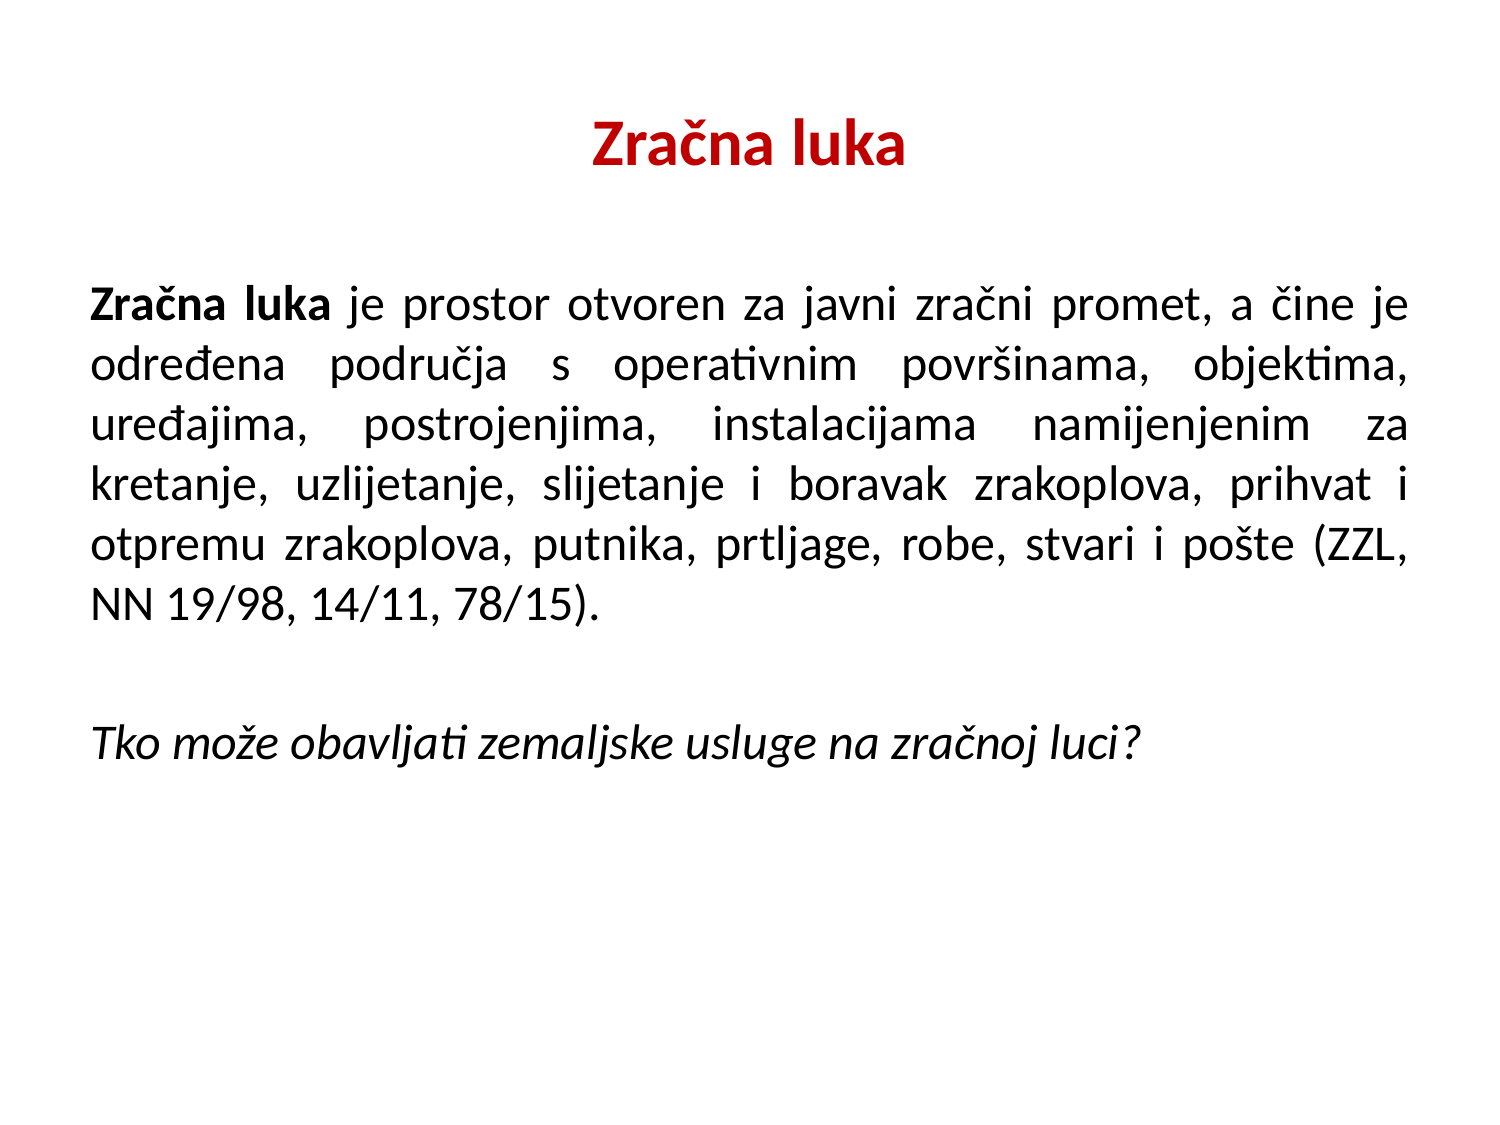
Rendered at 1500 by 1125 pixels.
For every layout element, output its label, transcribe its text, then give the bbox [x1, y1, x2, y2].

title Zračna luka [75, 45, 1425, 233]
list Zračna luka je prostor otvoren za javni zračni promet, a čine je određena područja s operativnim površinama, objektima, uređajima, postrojenjima, instalacijama namijenjenim za kretanje, uzlijetanje, slijetanje i boravak zrakoplova, prihvat i otpremu zrakoplova, putnika, prtljage, robe, stvari i pošte (ZZL, NN 19/98, 14/11, 78/15). Tko može obavljati zemaljske usluge na zračnoj luci? [75, 262, 1425, 1005]
